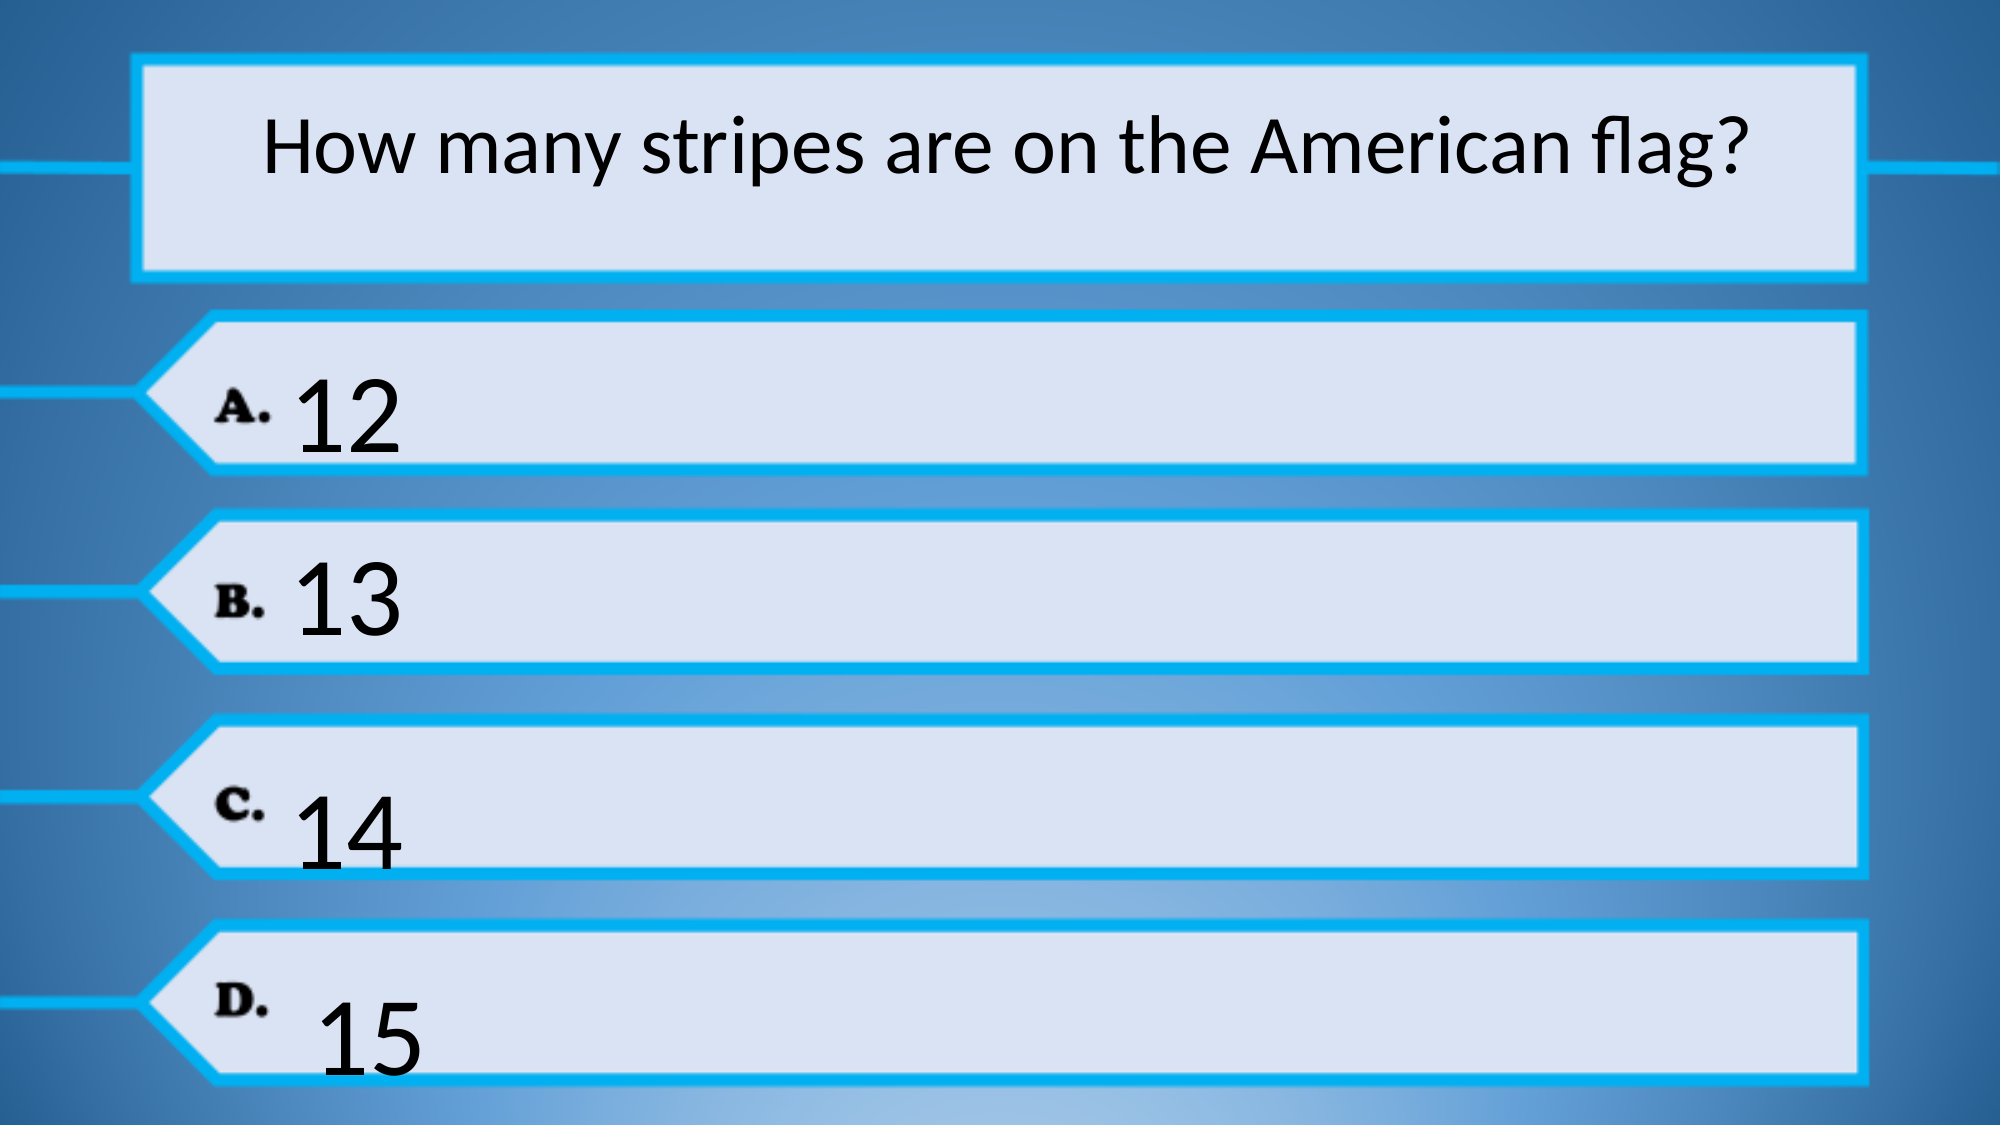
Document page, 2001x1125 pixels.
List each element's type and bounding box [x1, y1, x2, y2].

list [0, 0, 2000, 1125]
